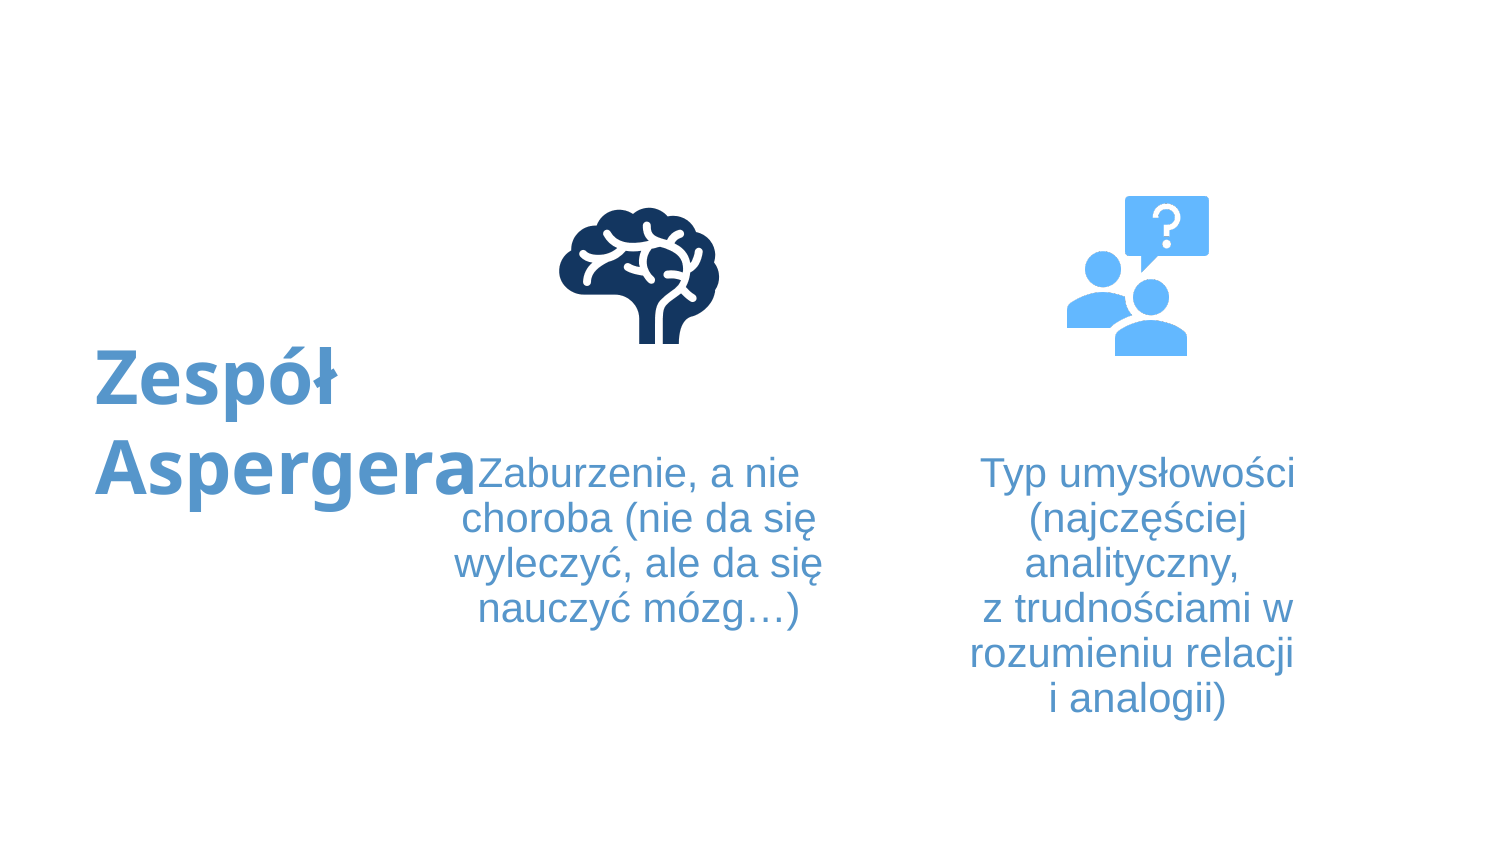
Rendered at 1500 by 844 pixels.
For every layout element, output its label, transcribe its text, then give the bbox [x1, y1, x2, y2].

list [423, 147, 1354, 746]
title Zespół Aspergera [80, 75, 495, 765]
